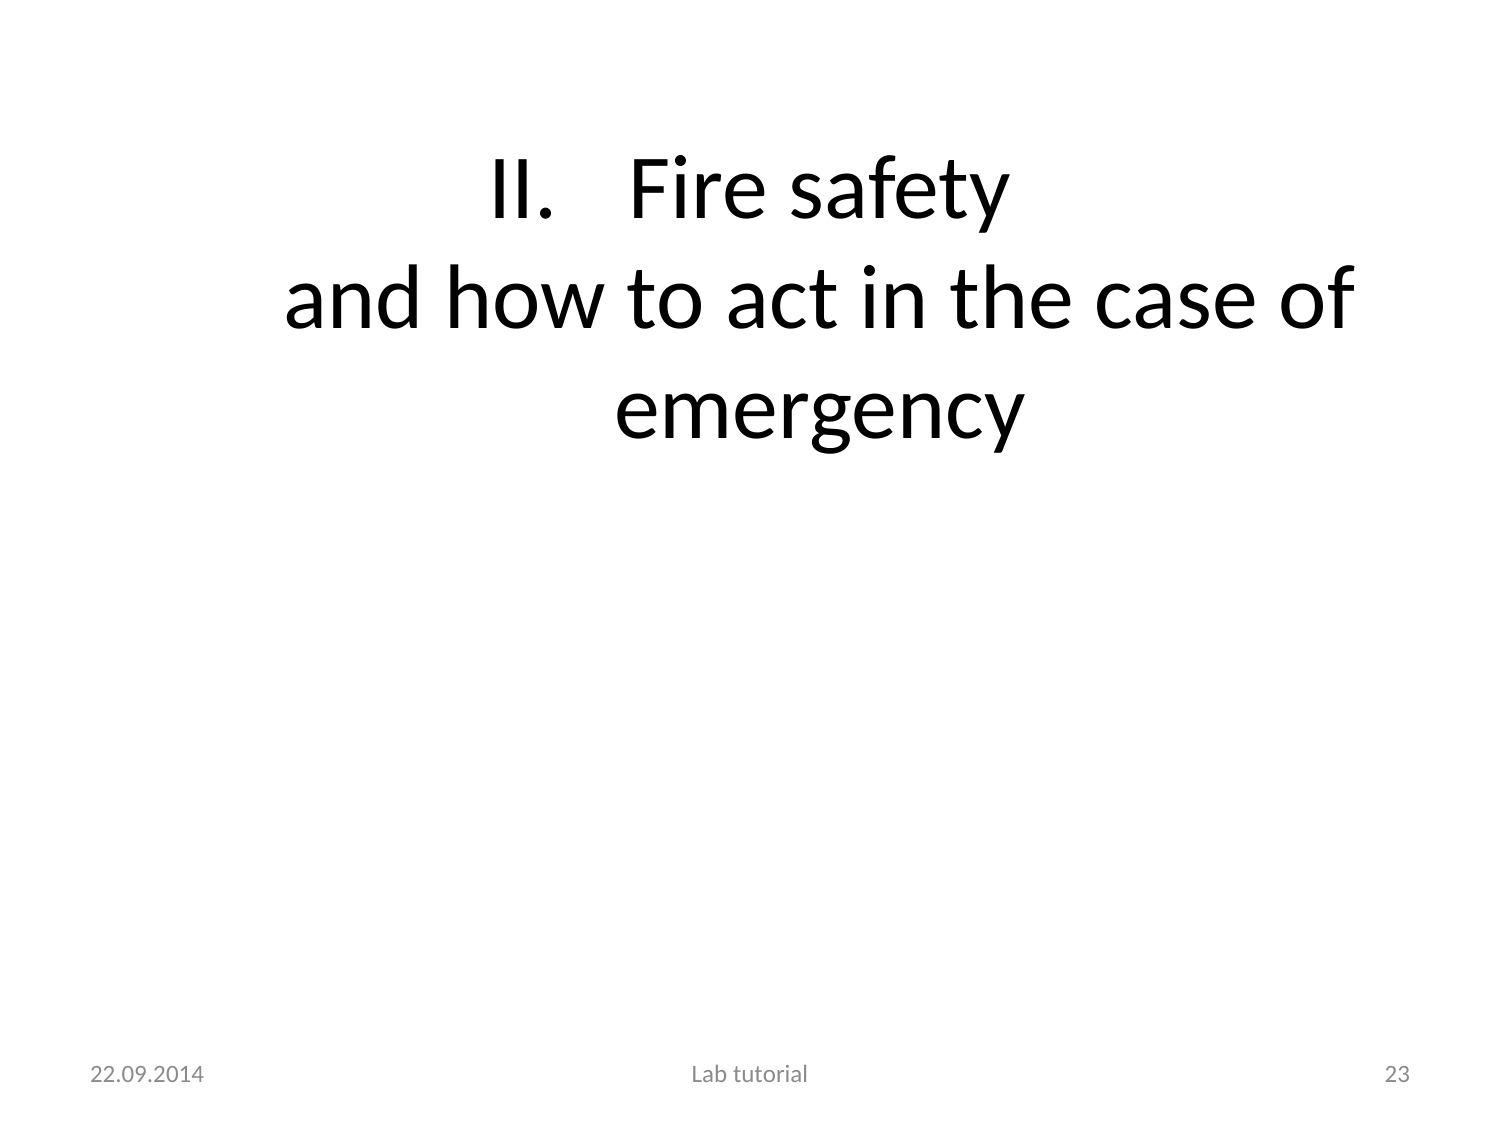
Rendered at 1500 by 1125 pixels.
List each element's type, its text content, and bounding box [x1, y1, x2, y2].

footer Lab tutorial [512, 1042, 988, 1103]
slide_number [75, 1042, 425, 1103]
title Fire safety and how to act in the case of emergency [75, 45, 1425, 539]
slide_number 23 [1074, 1042, 1425, 1103]
